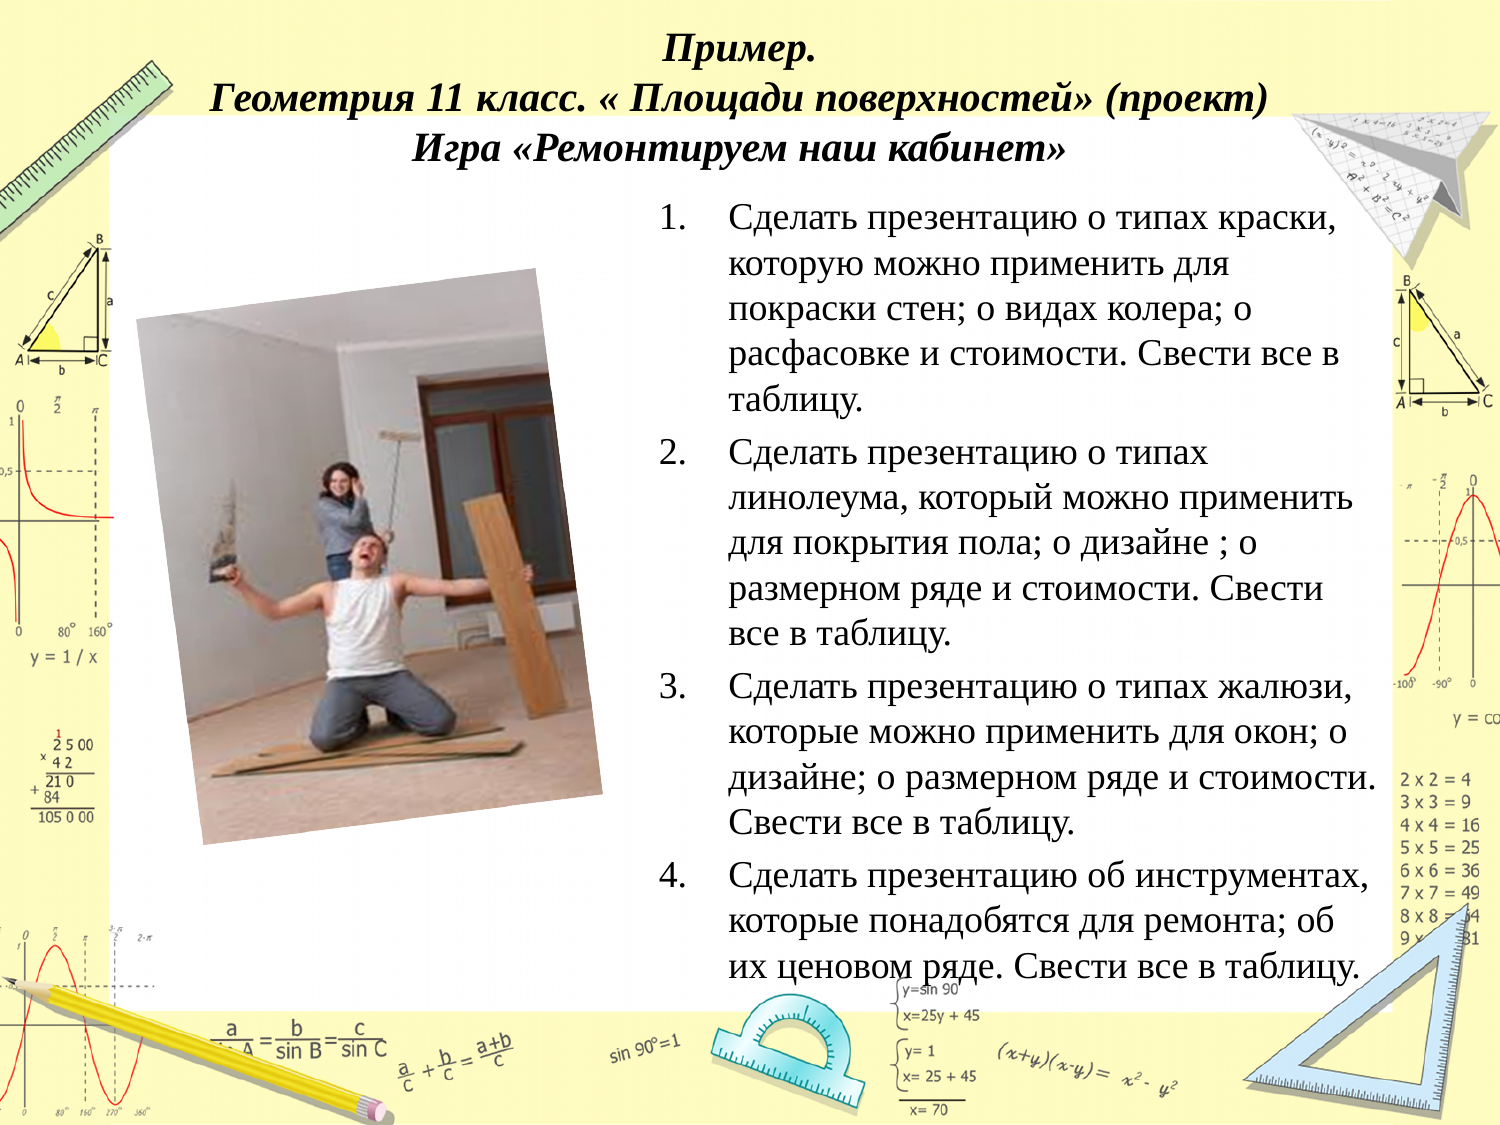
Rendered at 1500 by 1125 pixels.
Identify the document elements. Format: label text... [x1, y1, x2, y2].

title Пример. Геометрия 11 класс. « Площади поверхностей» (проект) Игра «Ремонтируем наш кабинет» [64, 66, 1415, 174]
picture [0, 0, 1500, 1125]
list Сделать презентацию о типах краски, которую можно применить для покраски стен; о видах колера; о расфасовке и стоимости. Свести все в таблицу. Сделать презентацию о типах линолеума, который можно применить для покрытия пола; о дизайне ; о размерном ряде и стоимости. Свести все в таблицу. Сделать презентацию о типах жалюзи, которые можно применить для окон; о дизайне; о размерном ряде и стоимости. Свести все в таблицу. Сделать презентацию об инструментах, которые понадобятся для ремонта; об их ценовом ряде. Свести все в таблицу. [643, 184, 1395, 1005]
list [167, 290, 572, 821]
